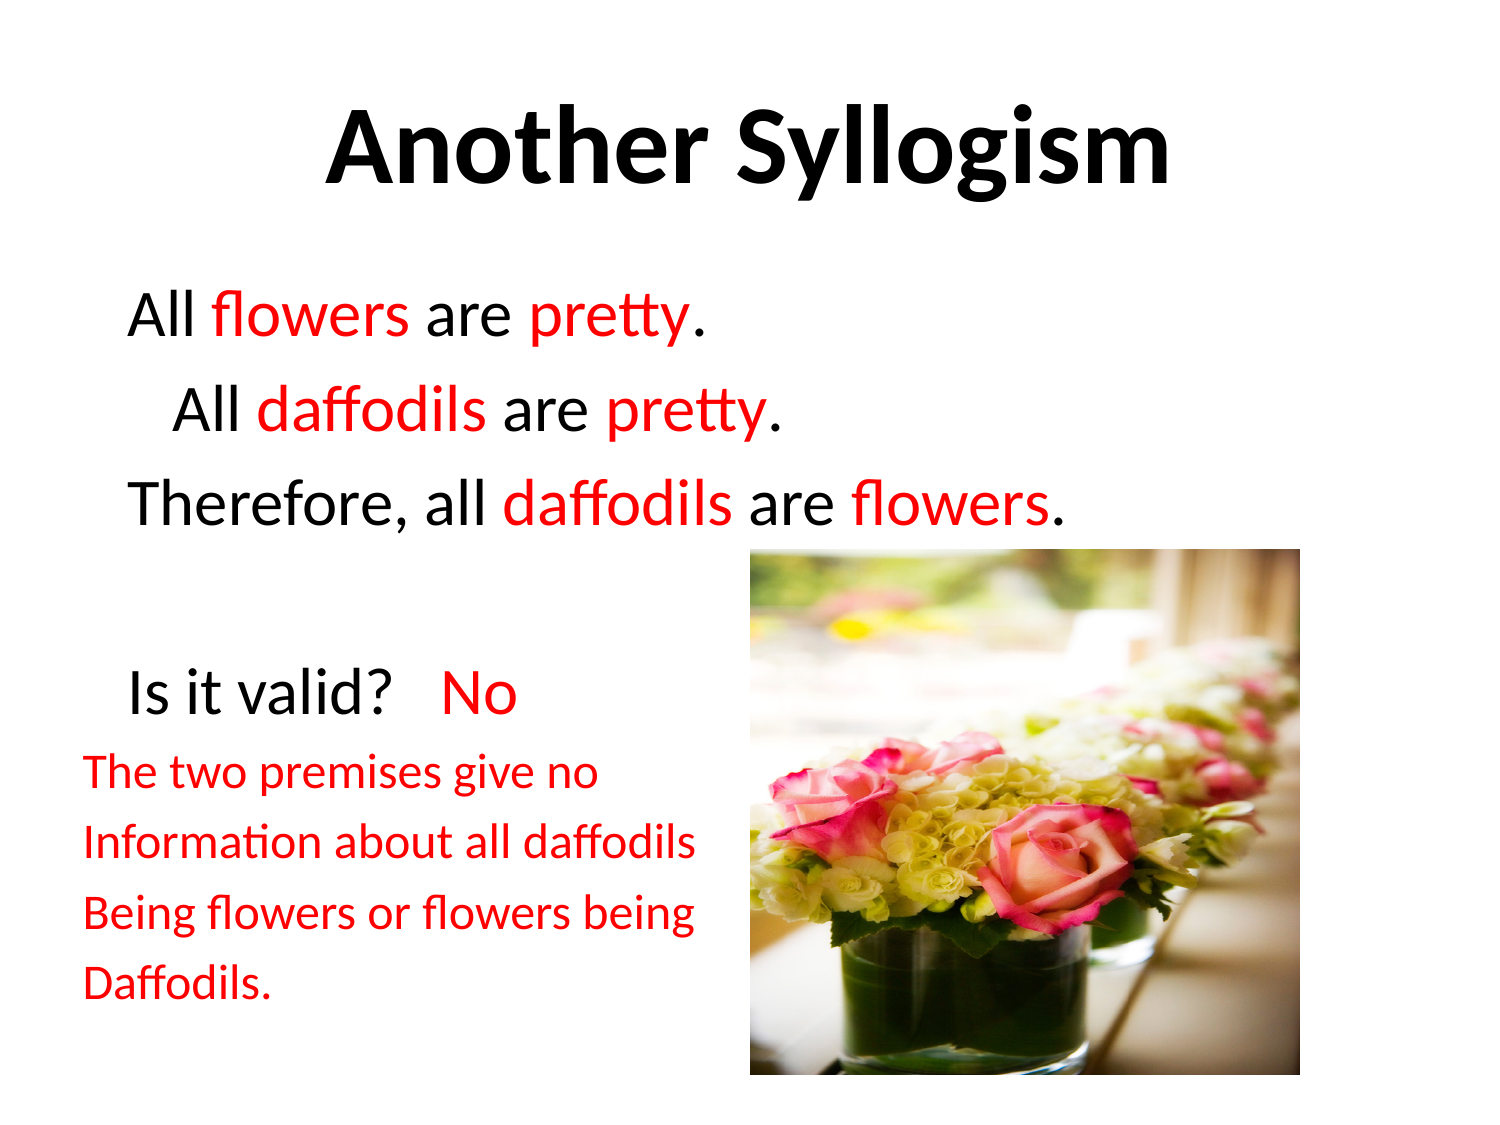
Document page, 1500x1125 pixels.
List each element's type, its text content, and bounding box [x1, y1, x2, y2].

title Another Syllogism [74, 44, 1426, 234]
list All flowers are pretty. All daffodils are pretty. Therefore, all daffodils are flowers. Is it valid? No The two premises give no Information about all daffodils Being flowers or flowers being Daffodils. [74, 261, 1426, 1125]
picture [749, 549, 1301, 1076]
